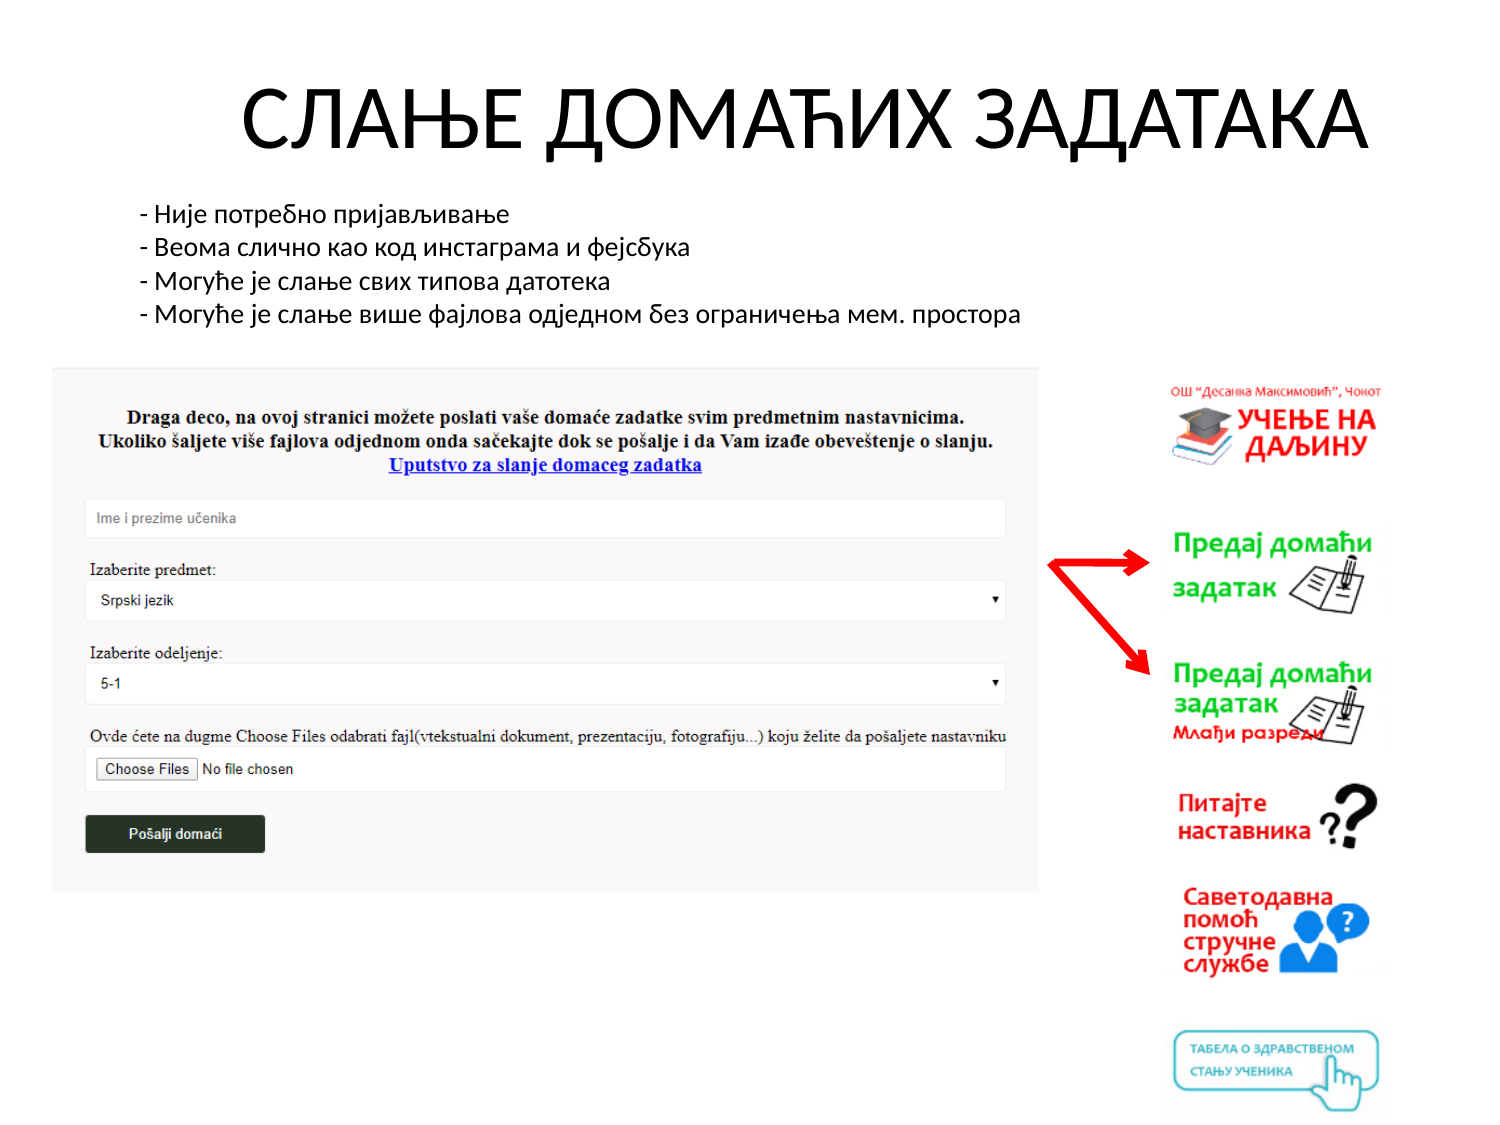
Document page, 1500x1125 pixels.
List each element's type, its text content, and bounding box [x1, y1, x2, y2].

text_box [1043, 568, 1157, 669]
title - Није потребно пријављивање - Веома слично као код инстаграма и фејсбука - Могуће је слање свих типова датотека - Могуће је слање више фајлова одједном без ограничења мем. простора [62, 187, 1413, 338]
picture [1162, 349, 1401, 1125]
picture [37, 362, 1054, 906]
text_box СЛАЊЕ ДОМАЋИХ ЗАДАТАКА [225, 49, 1388, 175]
